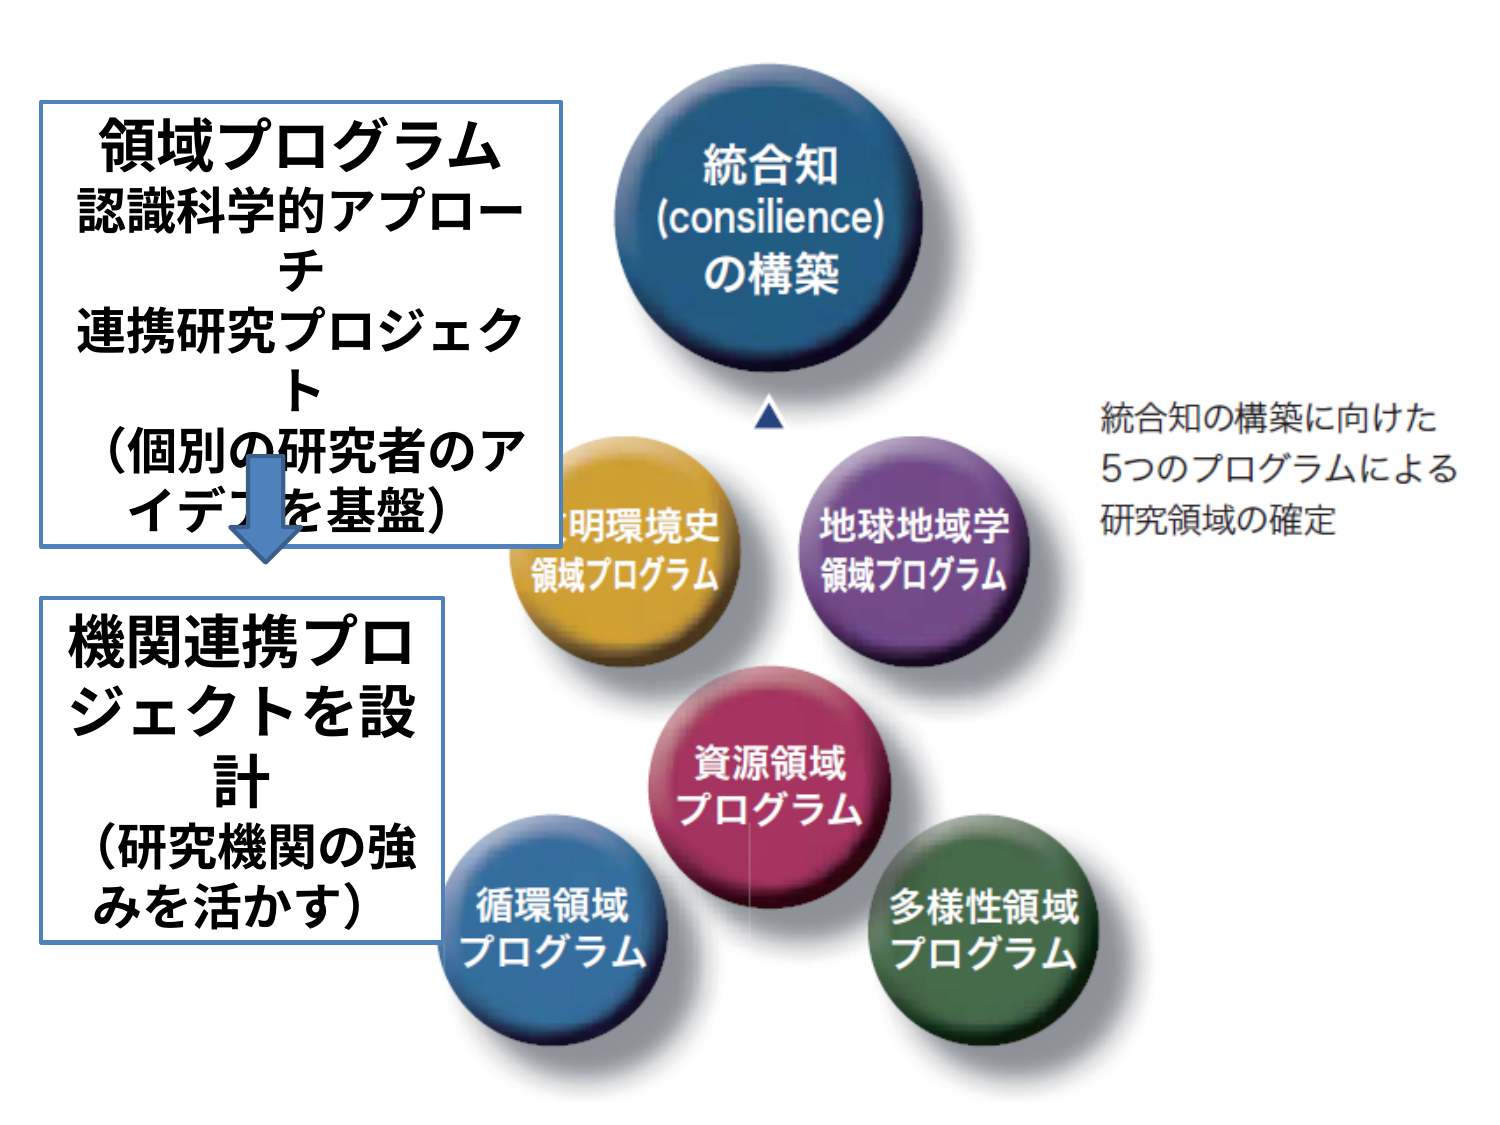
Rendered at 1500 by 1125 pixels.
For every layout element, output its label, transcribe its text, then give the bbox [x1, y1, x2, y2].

text_box 機関連携プロジェクトを設計 （研究機関の強みを活かす） [39, 596, 413, 945]
text_box [228, 454, 303, 565]
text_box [418, 39, 1483, 1109]
text_box 領域プログラム 認識科学的アプローチ 連携研究プロジェクト （個別の研究者のアイデアを基盤） [39, 100, 413, 549]
